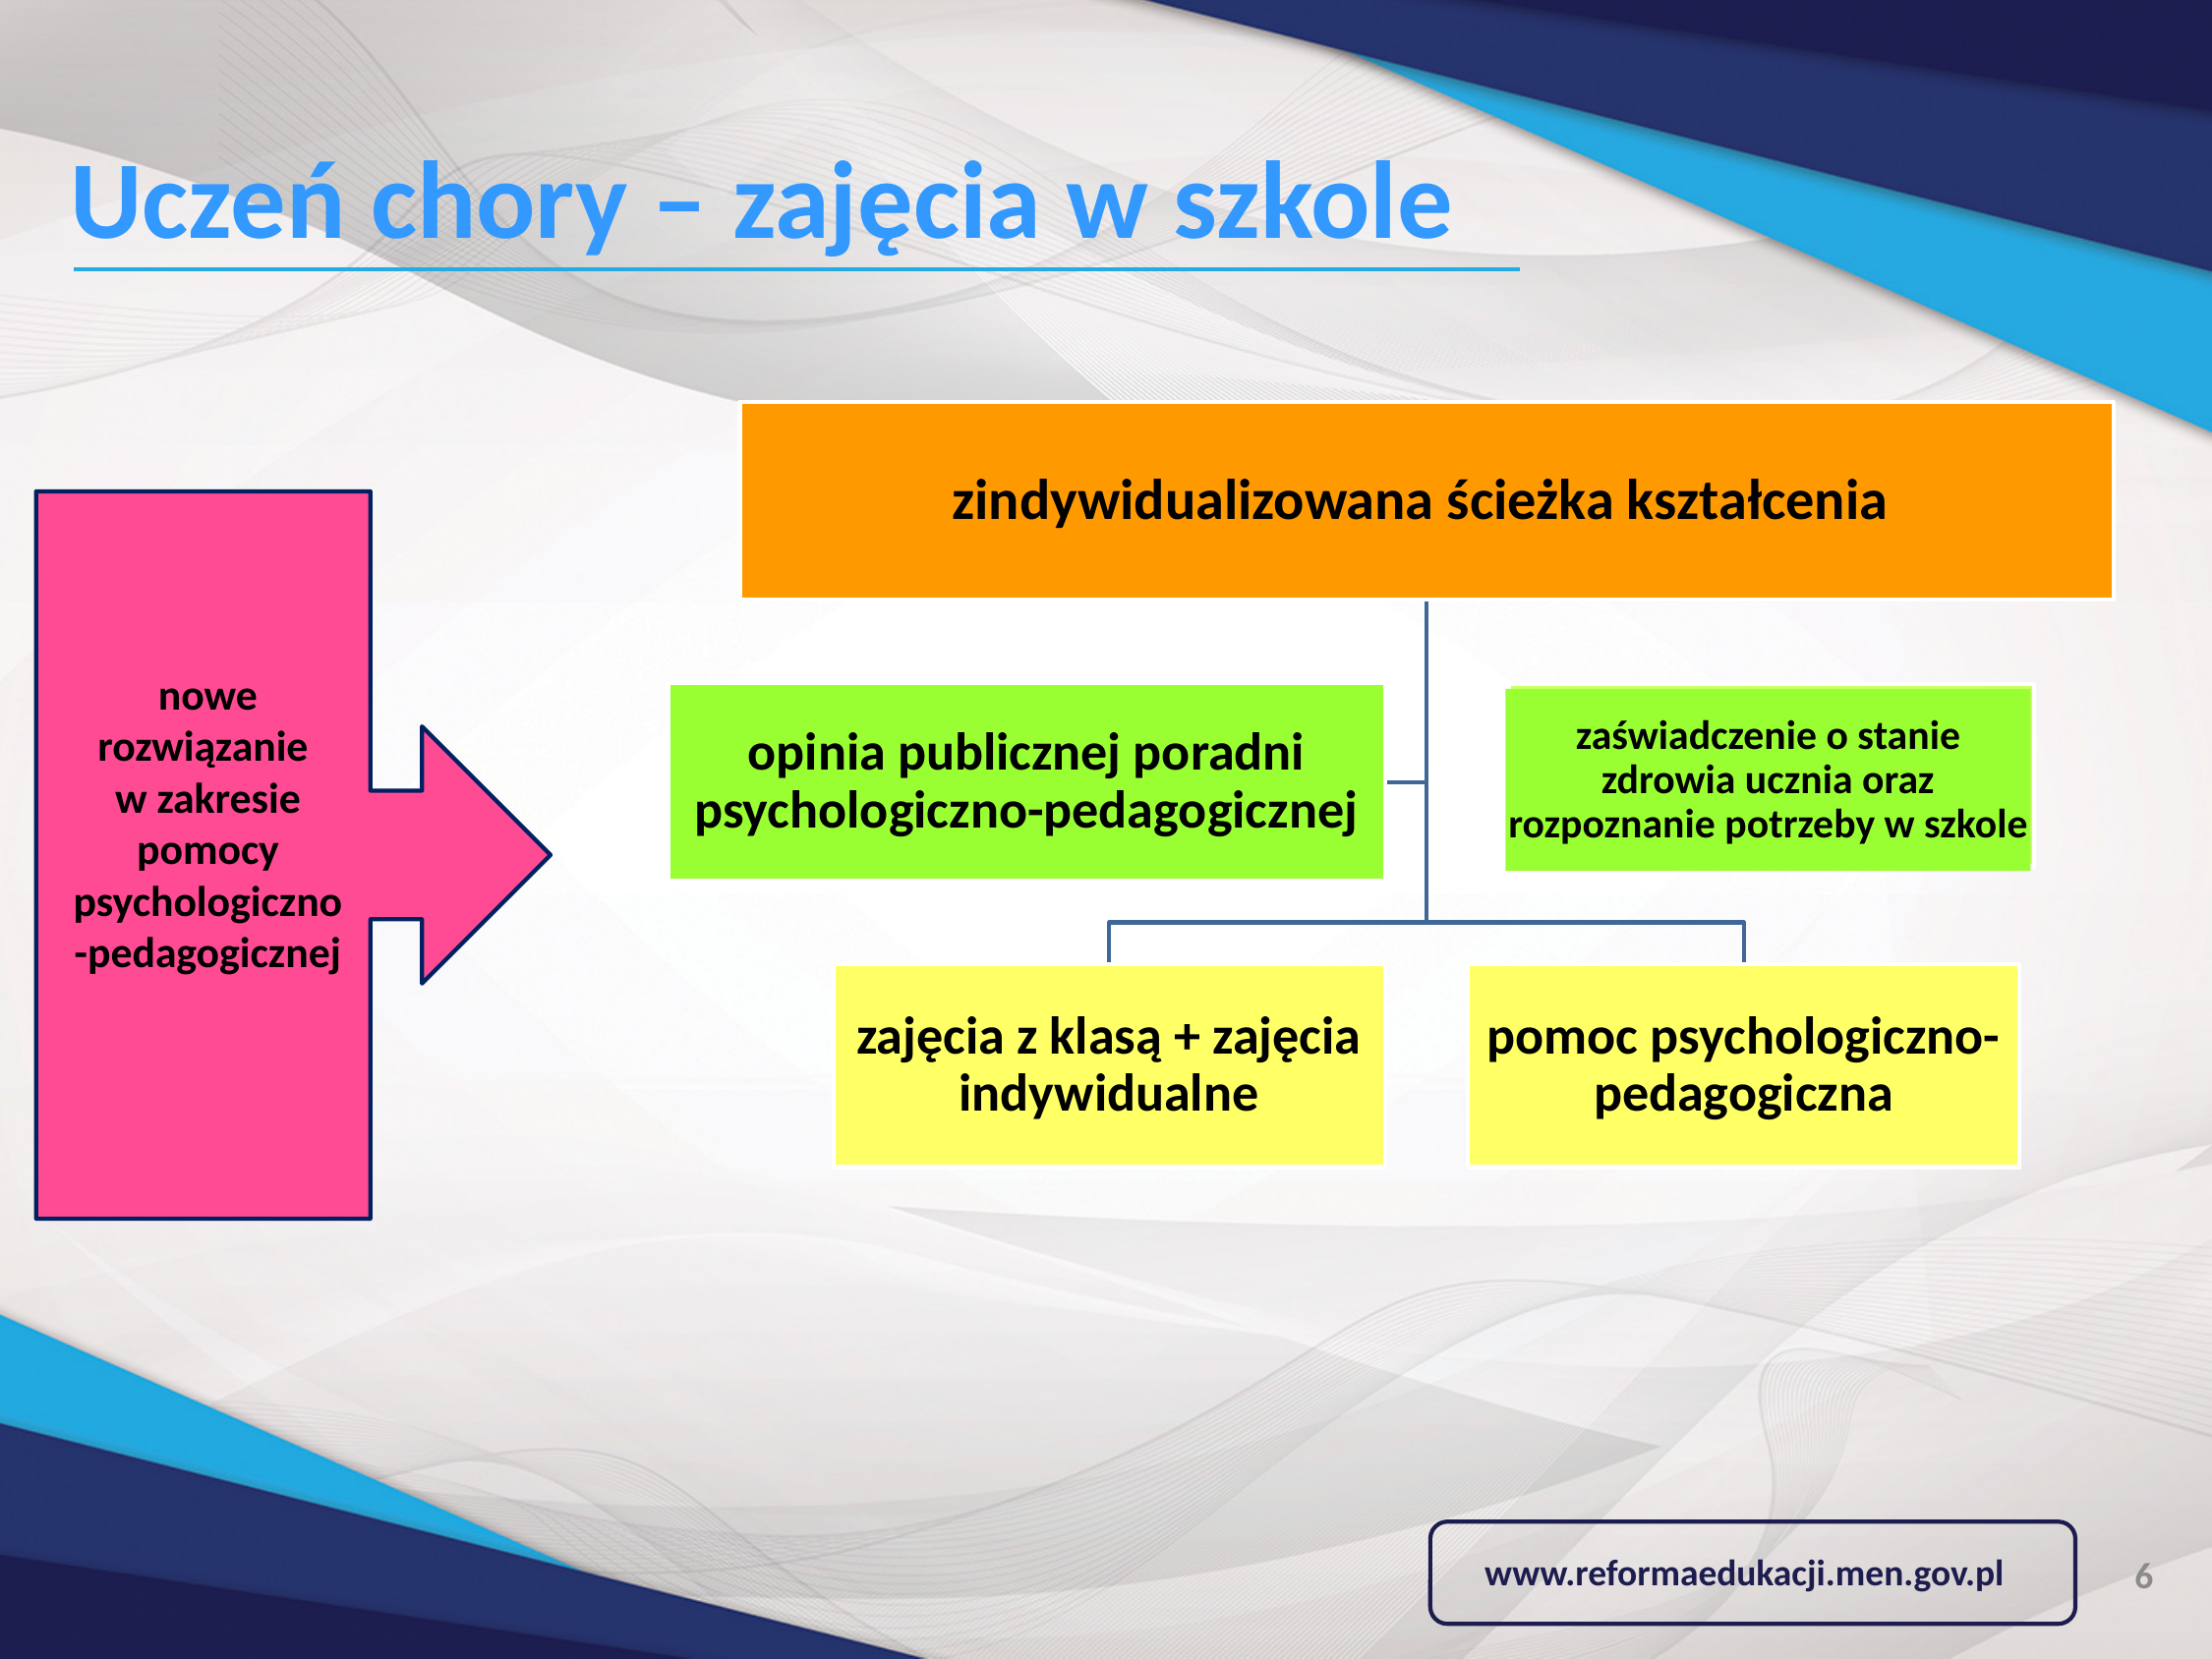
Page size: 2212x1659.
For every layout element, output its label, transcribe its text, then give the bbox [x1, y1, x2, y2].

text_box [1429, 1520, 2076, 1625]
text_box nowe rozwiązanie w zakresie pomocy psychologiczno-pedagogicznej [55, 659, 361, 1028]
text_box [33, 488, 553, 1222]
text_box Uczeń chory – zajęcia w szkole [55, 120, 1510, 268]
picture [0, 0, 2212, 1659]
slide_number 6 [2079, 1529, 2212, 1619]
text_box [1505, 684, 2035, 872]
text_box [668, 268, 2115, 1300]
